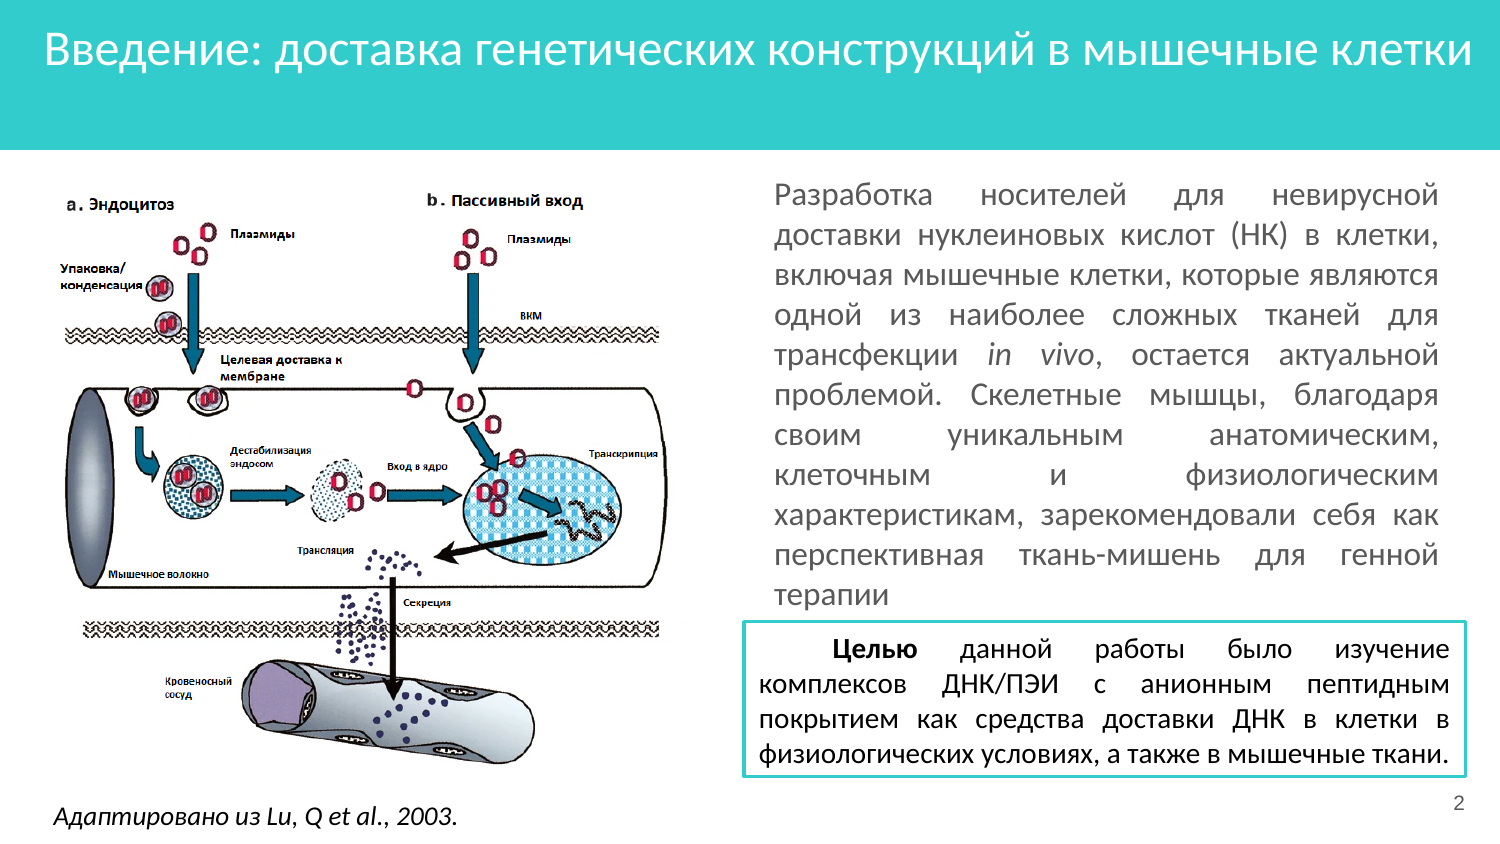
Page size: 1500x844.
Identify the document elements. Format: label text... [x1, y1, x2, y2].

list Разработка носителей для невирусной доставки нуклеиновых кислот (НК) в клетки, включая мышечные клетки, которые являются одной из наиболее сложных тканей для трансфекции in vivo, остается актуальной проблемой. Скелетные мышцы, благодаря своим уникальным анатомическим, клеточным и физиологическим характеристикам, зарекомендовали себя как перспективная ткань-мишень для генной терапии [743, 157, 1455, 551]
text_box Адаптировано из Lu, Q et al., 2003. [39, 799, 519, 838]
picture [36, 181, 715, 792]
slide_number 2 [1389, 769, 1480, 834]
text_box Целью данной работы было изучение комплексов ДНК/ПЭИ с анионным пептидным покрытием как средства доставки ДНК в клетки в физиологических условиях, а также в мышечные ткани. [742, 619, 1467, 778]
title Введение: доставка генетических конструкций в мышечные клетки [0, 0, 1500, 150]
